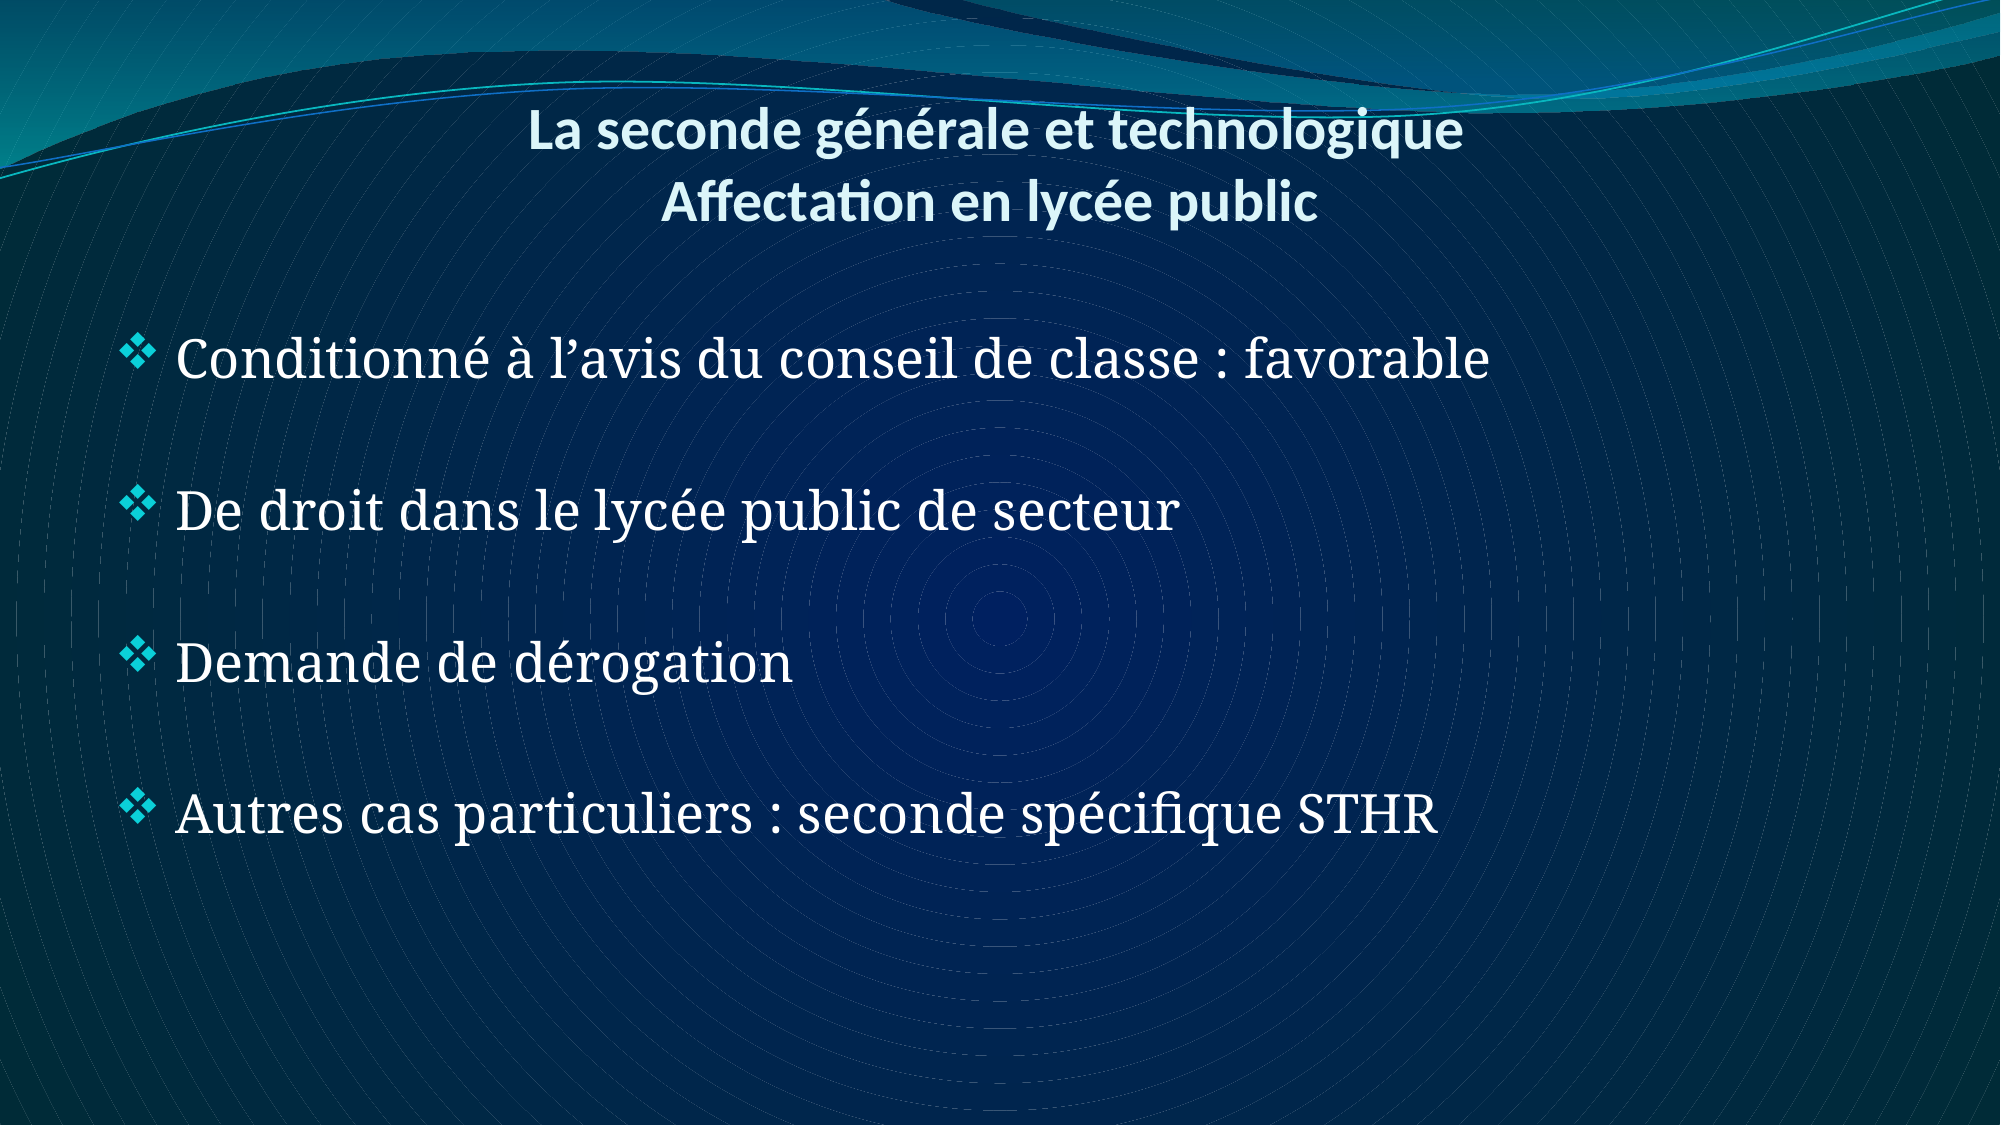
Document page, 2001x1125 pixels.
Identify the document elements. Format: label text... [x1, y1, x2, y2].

title La seconde générale et technologique Affectation en lycée public [97, 0, 1897, 234]
list Conditionné à l’avis du conseil de classe : favorable De droit dans le lycée public de secteur Demande de dérogation Autres cas particuliers : seconde spécifique STHR [99, 317, 1900, 1038]
